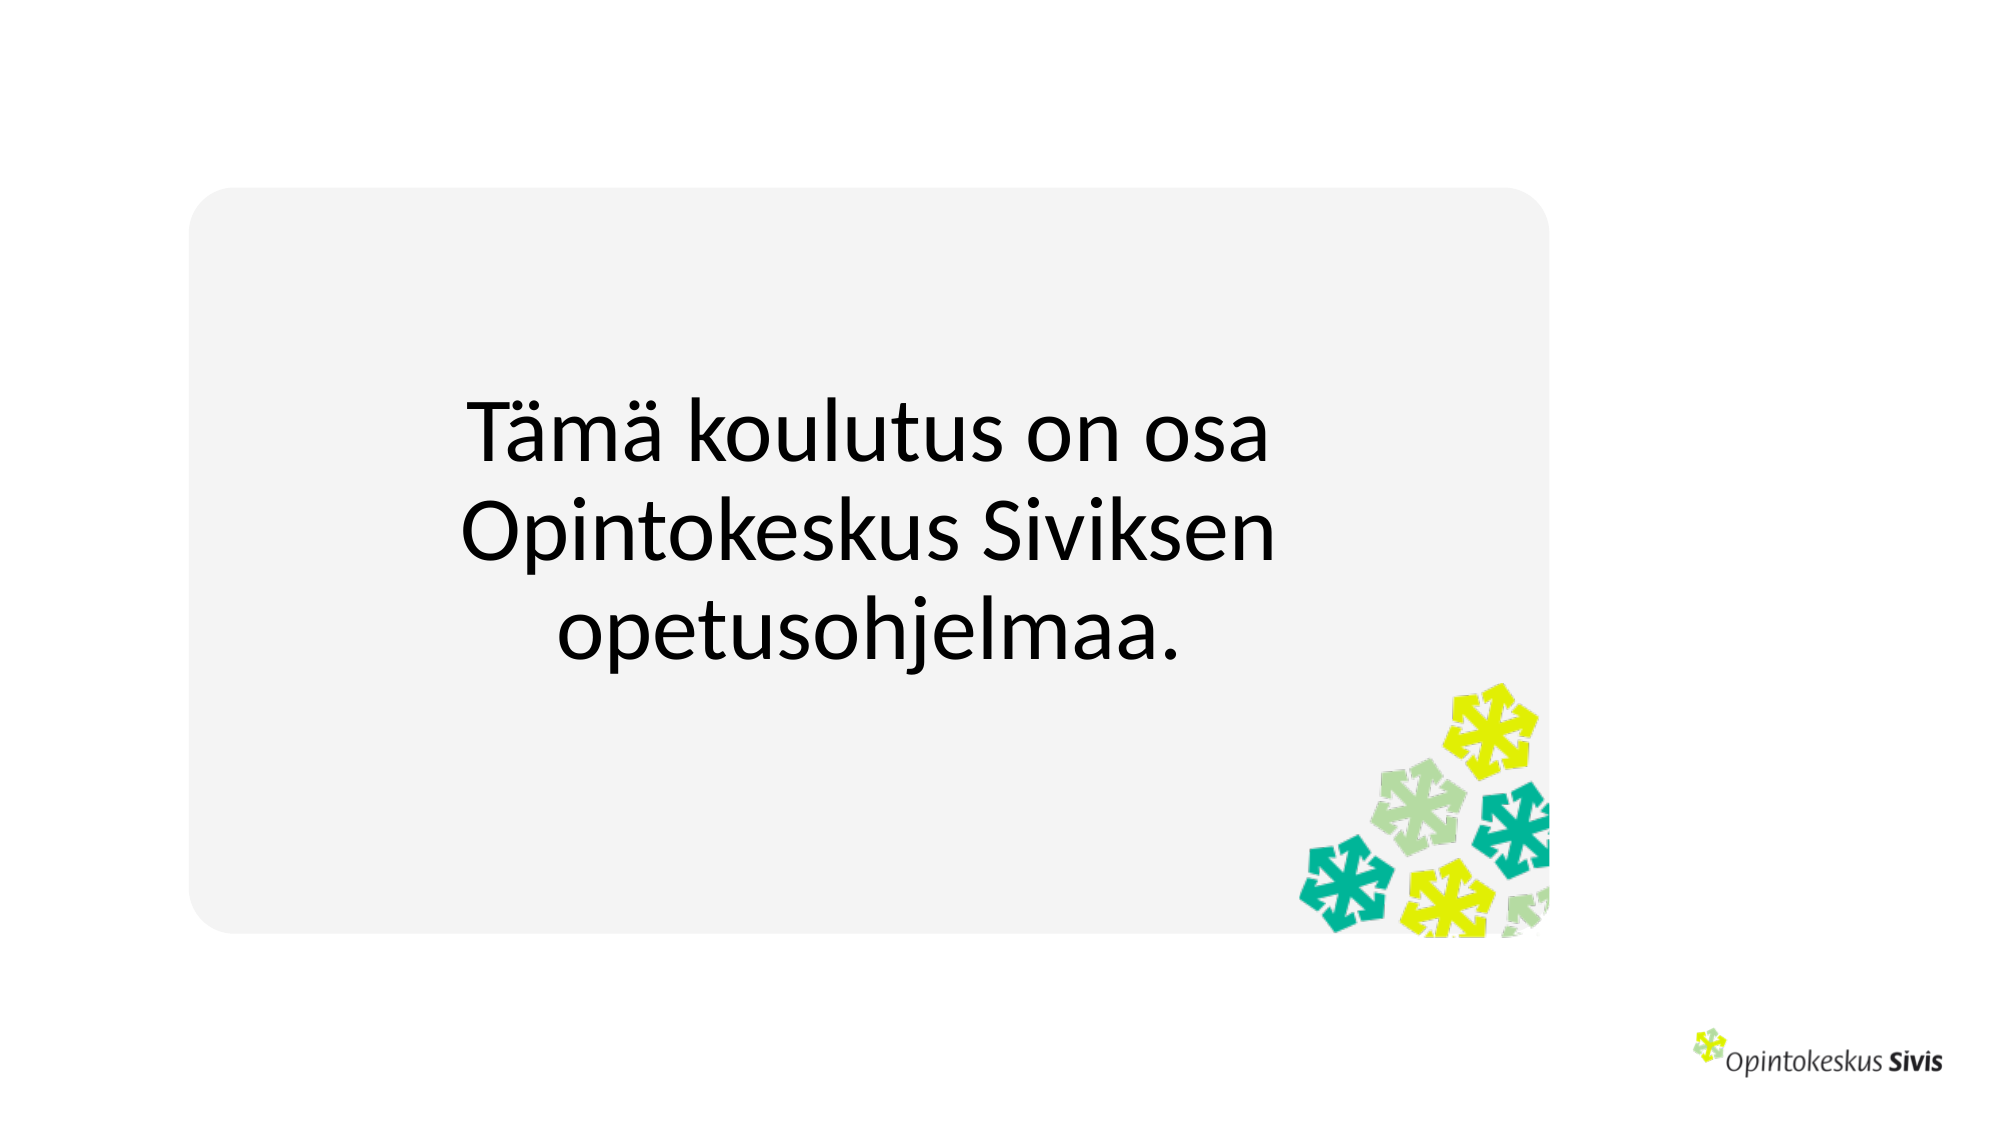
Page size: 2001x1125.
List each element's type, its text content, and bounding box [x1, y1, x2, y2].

list Tämä koulutus on osa Opintokeskus Siviksen opetusohjelmaa. [220, 375, 1520, 1047]
picture [1691, 1026, 1945, 1080]
